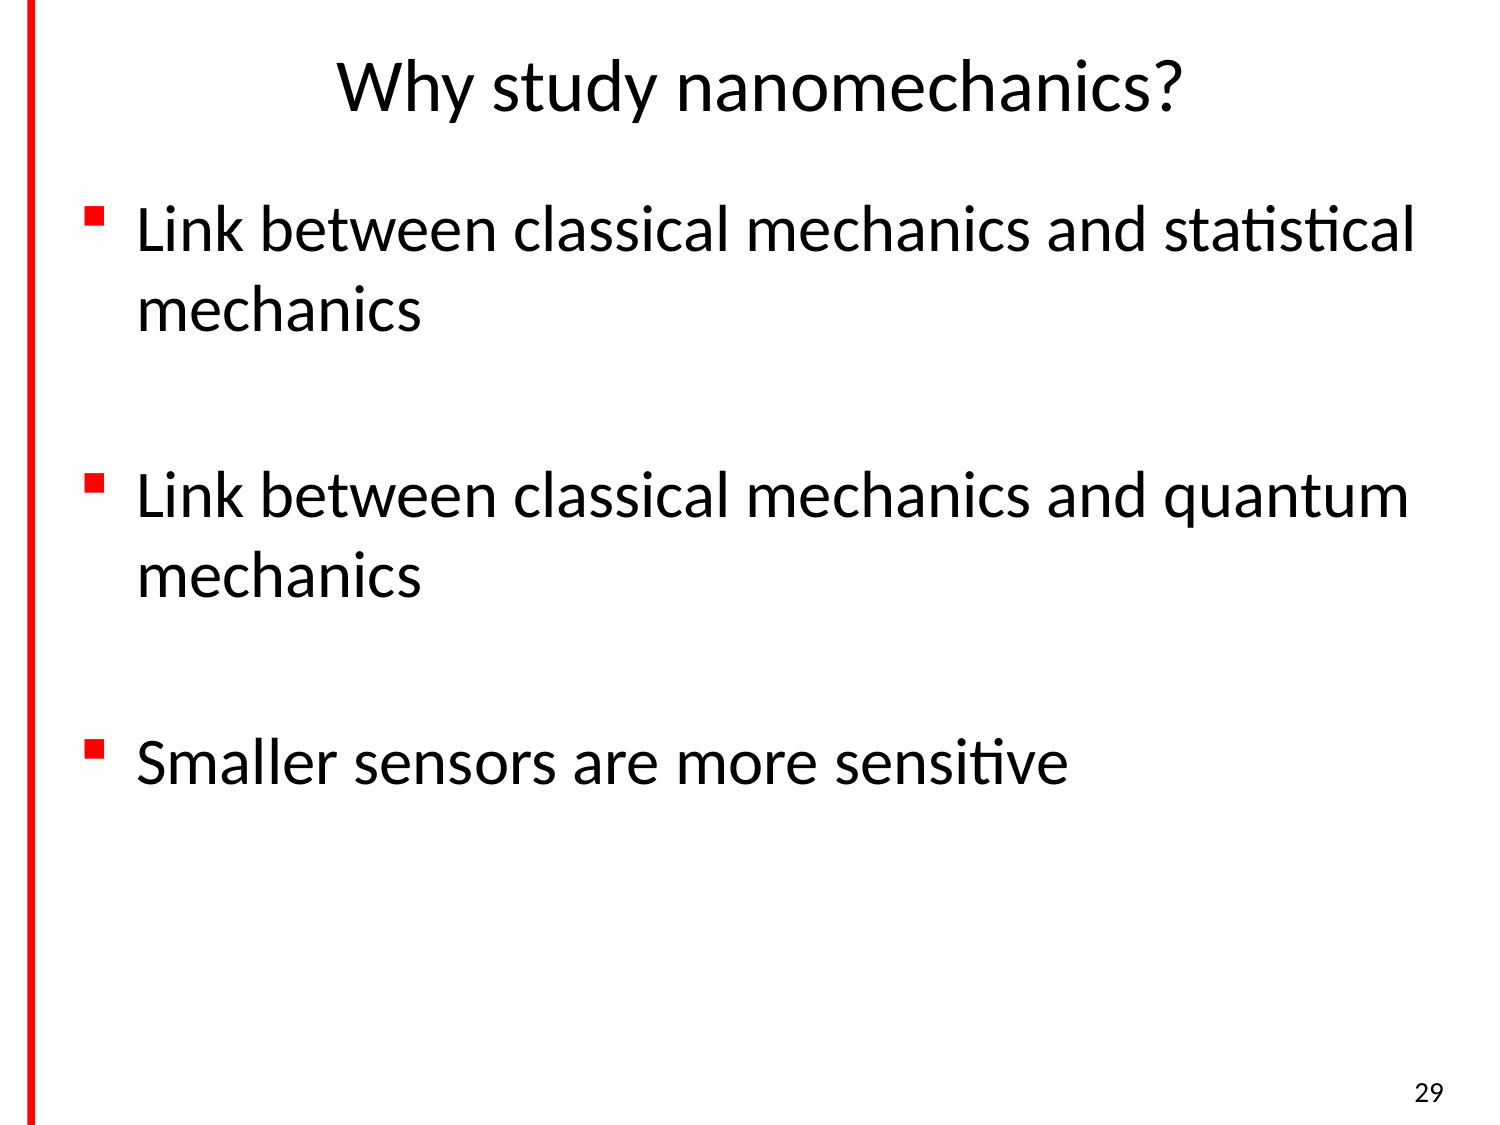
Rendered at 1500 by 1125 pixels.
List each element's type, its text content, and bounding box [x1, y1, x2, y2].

list Link between classical mechanics and statistical mechanics Link between classical mechanics and quantum mechanics Smaller sensors are more sensitive [64, 177, 1459, 1034]
title Why study nanomechanics? [64, 29, 1459, 136]
slide_number 29 [1104, 1065, 1459, 1125]
